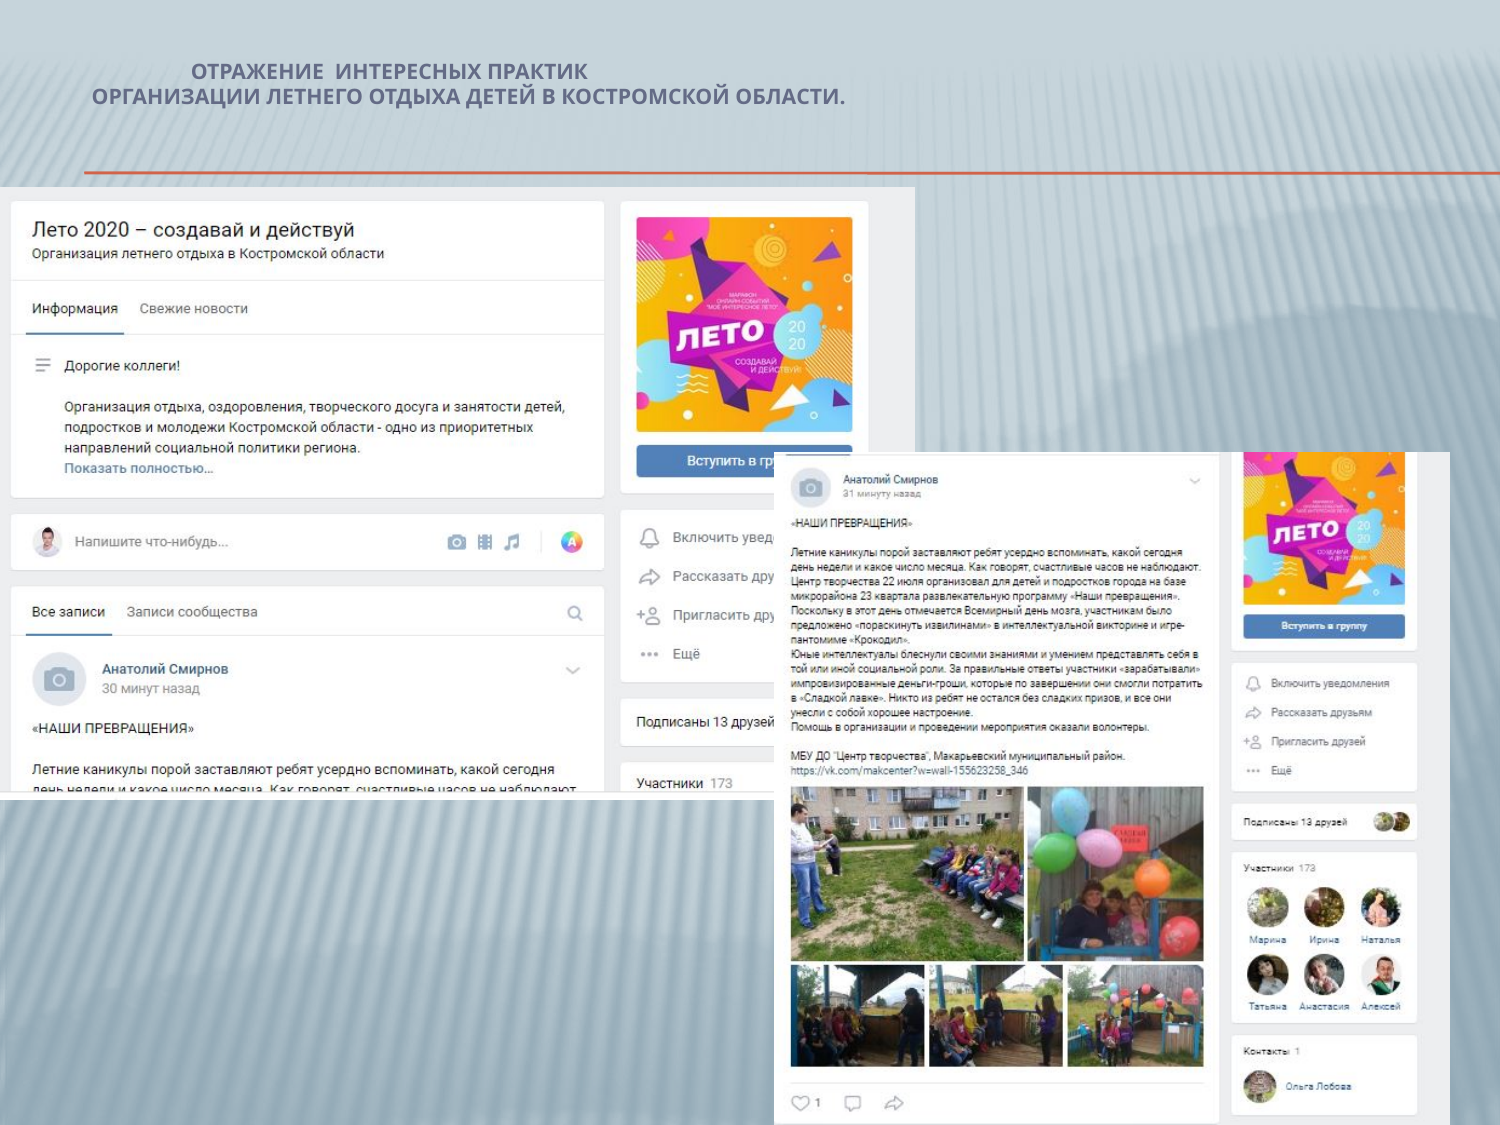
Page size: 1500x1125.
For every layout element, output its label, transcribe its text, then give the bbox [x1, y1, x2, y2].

picture [774, 452, 1451, 1125]
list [0, 187, 915, 801]
title отражение интересных практик организации летнего отдыха детей в Костромской области. [0, 50, 1400, 163]
